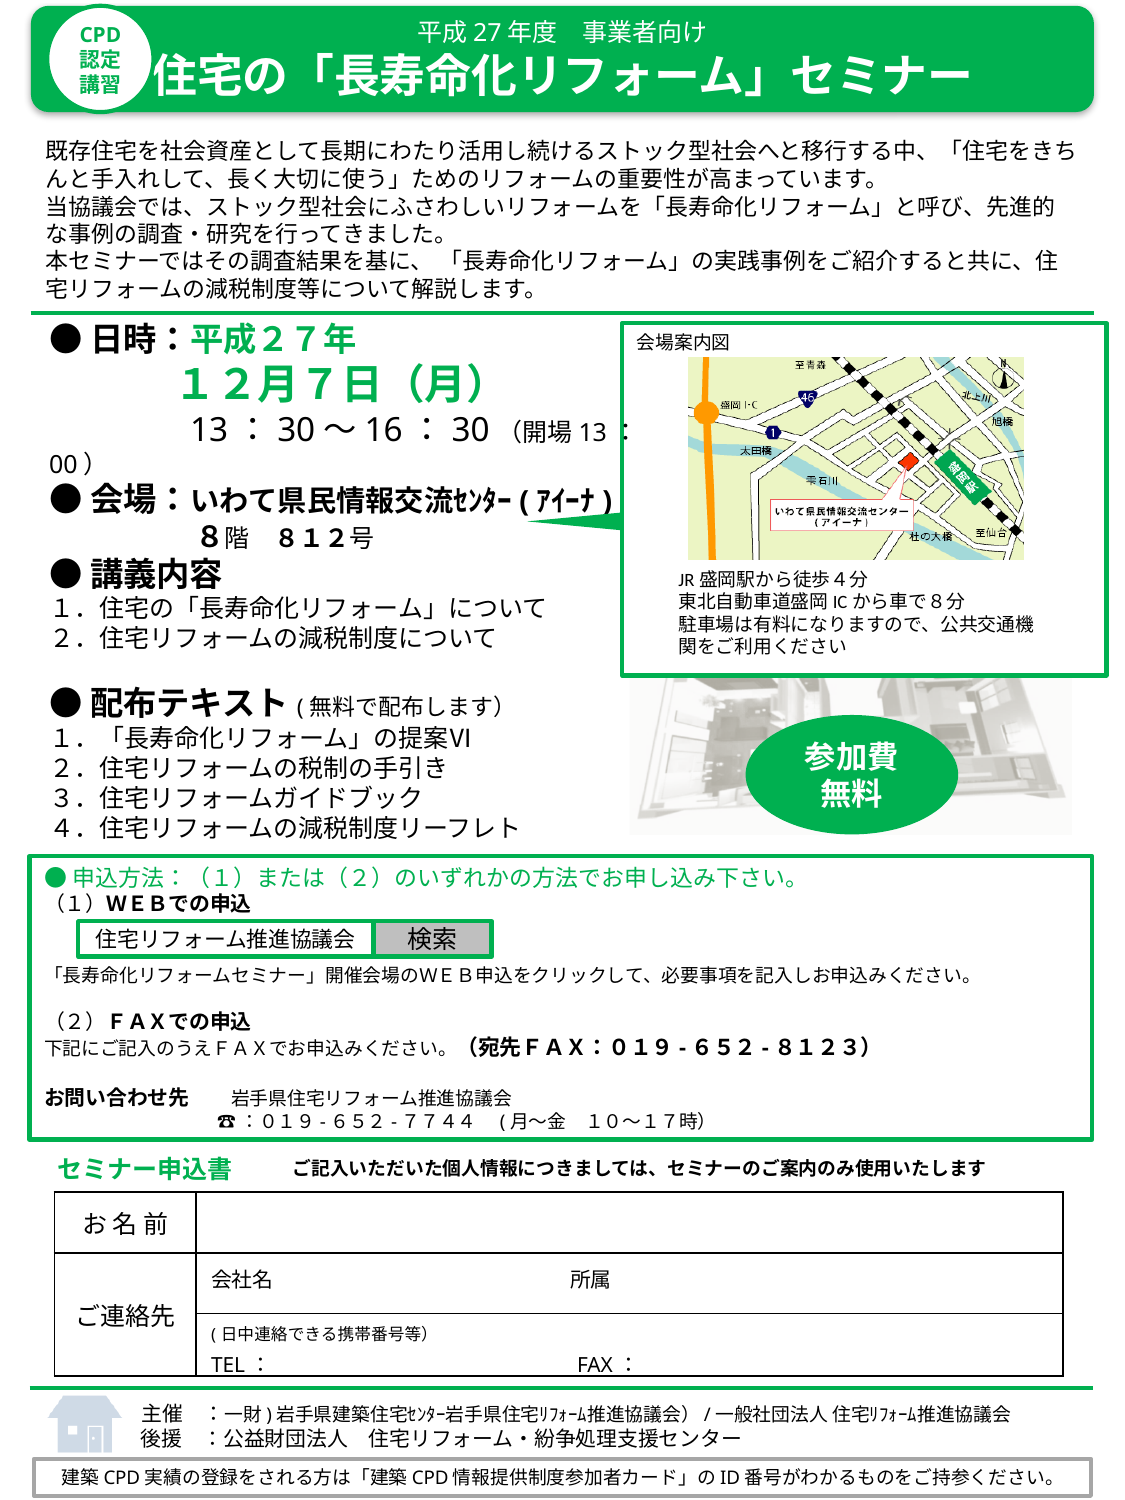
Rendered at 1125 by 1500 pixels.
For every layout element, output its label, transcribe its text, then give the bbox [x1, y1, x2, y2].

text_box ●申込方法：（１）または（２）のいずれかの方法でお申し込み下さい。 （１）ＷＥＢでの申込 「長寿命化リフォームセミナー」開催会場のＷＥＢ申込をクリックして、必要事項を記入しお申込みください。 （２）ＦＡＸでの申込 下記にご記入のうえＦＡＸでお申込みください。（宛先ＦＡＸ：０１９-６５２-８１２３） お問い合わせ先 岩手県住宅リフォーム推進協議会 ☎ ：０１９-６５２-７７４４ (月～金 １０～１７時） [29, 856, 1093, 1140]
text_box セミナー申込書 [41, 1144, 272, 1193]
text_box 平成27年度 事業者向け 住宅の「長寿命化リフォーム」セミナー [30, 5, 85, 113]
table_cell 会社名 所属 [197, 1254, 1062, 1313]
text_box 建築CPD実績の登録をされる方は「建築CPD情報提供制度参加者カード」のID番号がわかるものをご持参ください。 [33, 1458, 1091, 1496]
text_box CPD 認定講習 [45, 3, 156, 115]
text_box ご記入いただいた個人情報につきましては、セミナーのご案内のみ使用いたします [219, 1147, 1108, 1189]
table_cell (日中連絡できる携帯番号等） TEL： FAX： [197, 1314, 1062, 1375]
picture [629, 654, 1075, 835]
table_header お 名 前 [55, 1193, 195, 1252]
text_box [524, 510, 624, 533]
text_box ●日時：平成２７年 １２月７日（月） 13：30～16：30（開場13：00） ●会場：いわて県民情報交流ｾﾝﾀｰ(ｱｲｰﾅ) ８階 ８１２号 ●講義内容 １．住宅の「長寿命化リフォーム」について ２．住宅リフォームの減税制度について ●配布テキスト(無料で配布します） １．「長寿命化リフォーム」の提案Ⅵ ２．住宅リフォームの税制の手引き ３．住宅リフォームガイドブック ４．住宅リフォームの減税制度リーフレト [32, 321, 686, 852]
picture [688, 357, 1024, 561]
text_box [681, 292, 1095, 354]
text_box 主催 ：一財)岩手県建築住宅ｾﾝﾀｰ岩手県住宅ﾘﾌｫｰﾑ推進協議会）/一般社団法人 住宅ﾘﾌｫｰﾑ推進協議会 後援 ：公益財団法人 住宅リフォーム・紛争処理支援センター [130, 1397, 1074, 1458]
text_box JR盛岡駅から徒歩４分 東北自動車道盛岡ICから車で８分 駐車場は有料になりますので、公共交通機 関をご利用ください [663, 560, 1076, 655]
picture [41, 1391, 127, 1457]
text_box 既存住宅を社会資産として長期にわたり活用し続けるストック型社会へと移行する中、「住宅をきちんと手入れして、長く大切に使う」ためのリフォームの重要性が高まっています。 当協議会では、ストック型社会にふさわしいリフォームを「長寿命化リフォーム」と呼び、先進的な事例の調査・研究を行ってきました。 本セミナーではその調査結果を基に、 「長寿命化リフォーム」の実践事例をご紹介すると共に、住宅リフォームの減税制度等について解説します。 [29, 128, 1096, 311]
text_box 会場案内図 [686, 323, 1107, 676]
table_cell ご連絡先 [55, 1254, 195, 1375]
text_box 平成27年度 事業者向け 住宅の「長寿命化リフォーム」セミナー [116, 5, 1094, 113]
table_header [197, 1193, 1062, 1252]
